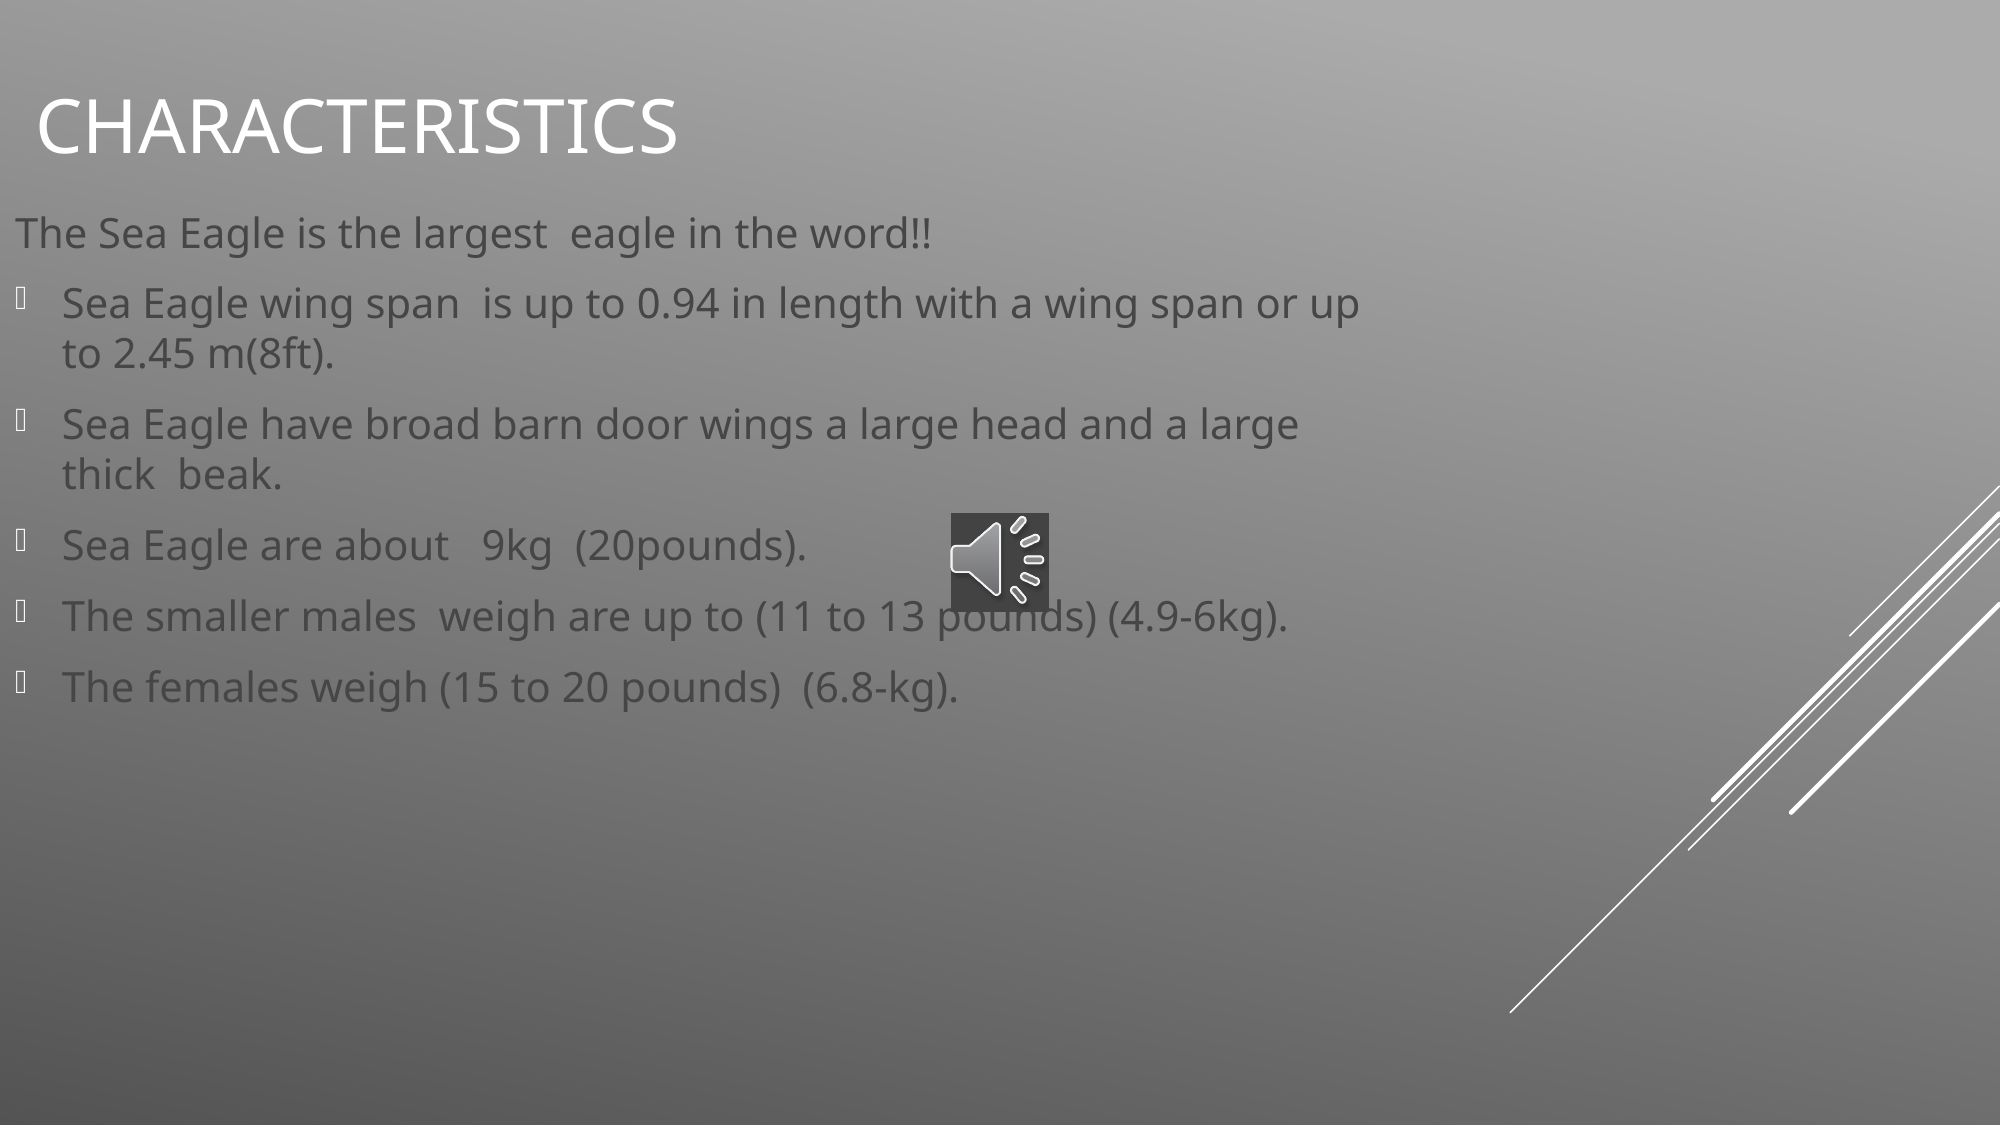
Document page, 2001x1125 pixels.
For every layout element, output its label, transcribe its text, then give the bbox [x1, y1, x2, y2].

picture [949, 512, 1051, 613]
list The Sea Eagle is the largest eagle in the word!! Sea Eagle wing span is up to 0.94 in length with a wing span or up to 2.45 m(8ft). Sea Eagle have broad barn door wings a large head and a large thick beak. Sea Eagle are about 9kg (20pounds). The smaller males weigh are up to (11 to 13 pounds) (4.9-6kg). The females weigh (15 to 20 pounds) (6.8-kg). [0, 210, 1400, 920]
title Characteristics [20, 0, 1421, 248]
